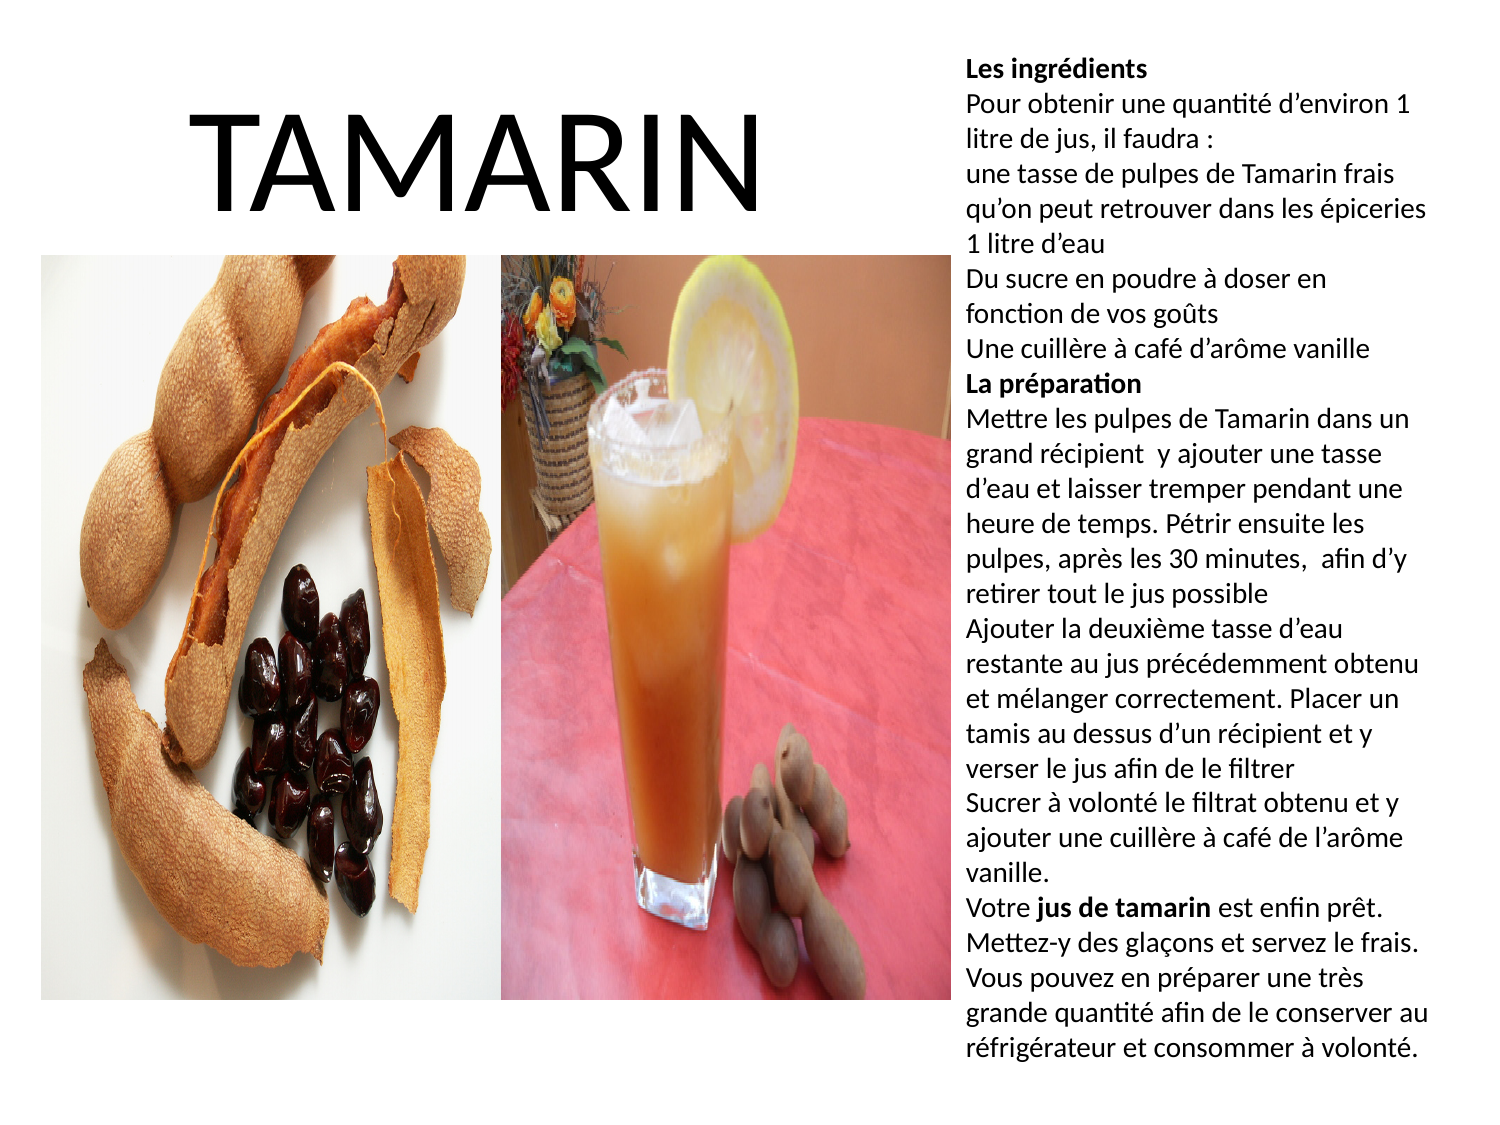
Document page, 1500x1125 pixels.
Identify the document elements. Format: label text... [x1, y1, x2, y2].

title Les ingrédients Pour obtenir une quantité d’environ 1 litre de jus, il faudra : une tasse de pulpes de Tamarin frais qu’on peut retrouver dans les épiceries 1 litre d’eau Du sucre en poudre à doser en fonction de vos goûts Une cuillère à café d’arôme vanille La préparation Mettre les pulpes de Tamarin dans un grand récipient y ajouter une tasse d’eau et laisser tremper pendant une heure de temps. Pétrir ensuite les pulpes, après les 30 minutes, afin d’y retirer tout le jus possible Ajouter la deuxième tasse d’eau restante au jus précédemment obtenu et mélanger correctement. Placer un tamis au dessus d’un récipient et y verser le jus afin de le filtrer Sucrer à volonté le filtrat obtenu et y ajouter une cuillère à café de l’arôme vanille. Votre jus de tamarin est enfin prêt. Mettez-y des glaçons et servez le frais. Vous pouvez en préparer une très grande quantité afin de le conserver au réfrigérateur et consommer à volonté. [950, 30, 1447, 1083]
text_box TAMARIN [100, 30, 856, 253]
picture [501, 255, 952, 1000]
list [41, 255, 499, 1000]
